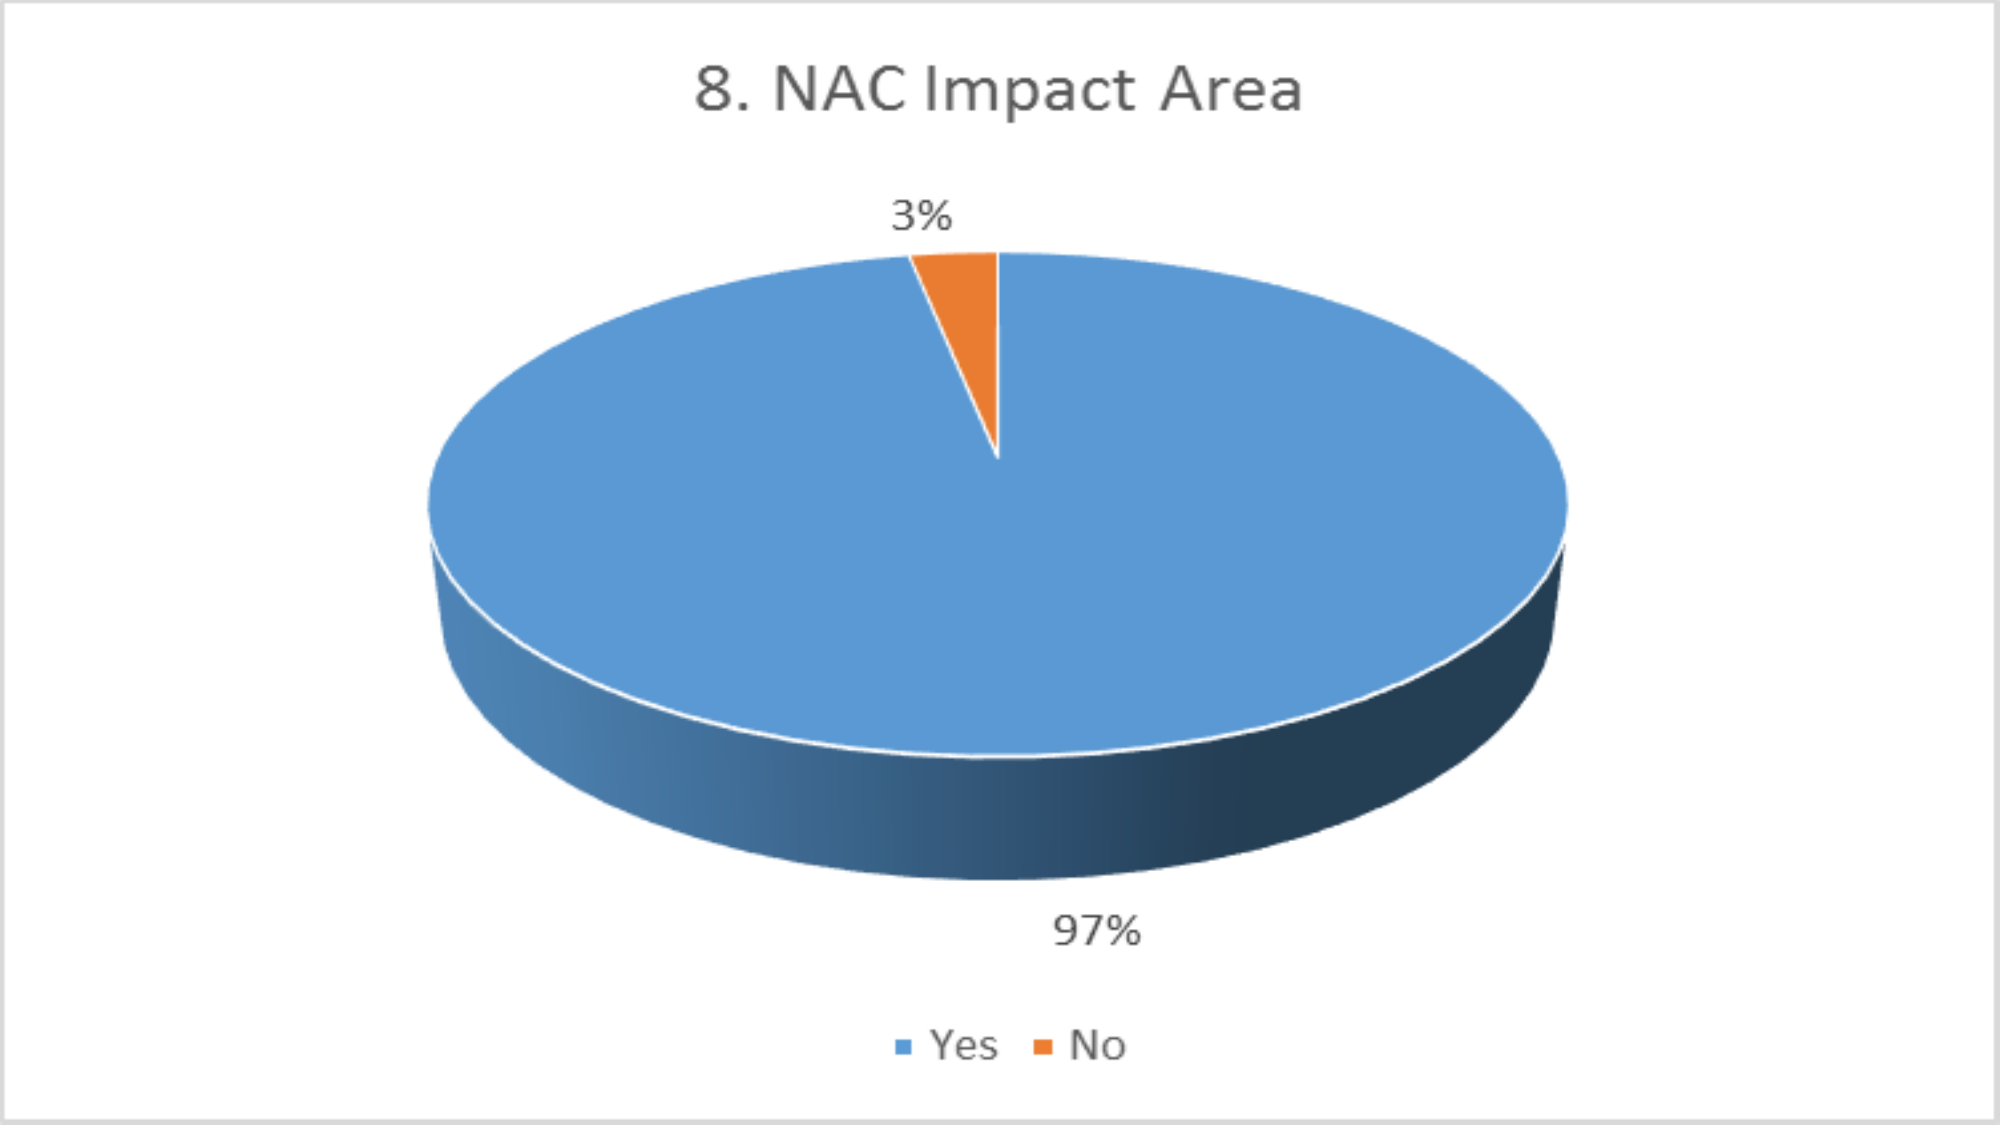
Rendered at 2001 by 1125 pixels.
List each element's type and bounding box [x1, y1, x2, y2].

list [0, 0, 2000, 1125]
